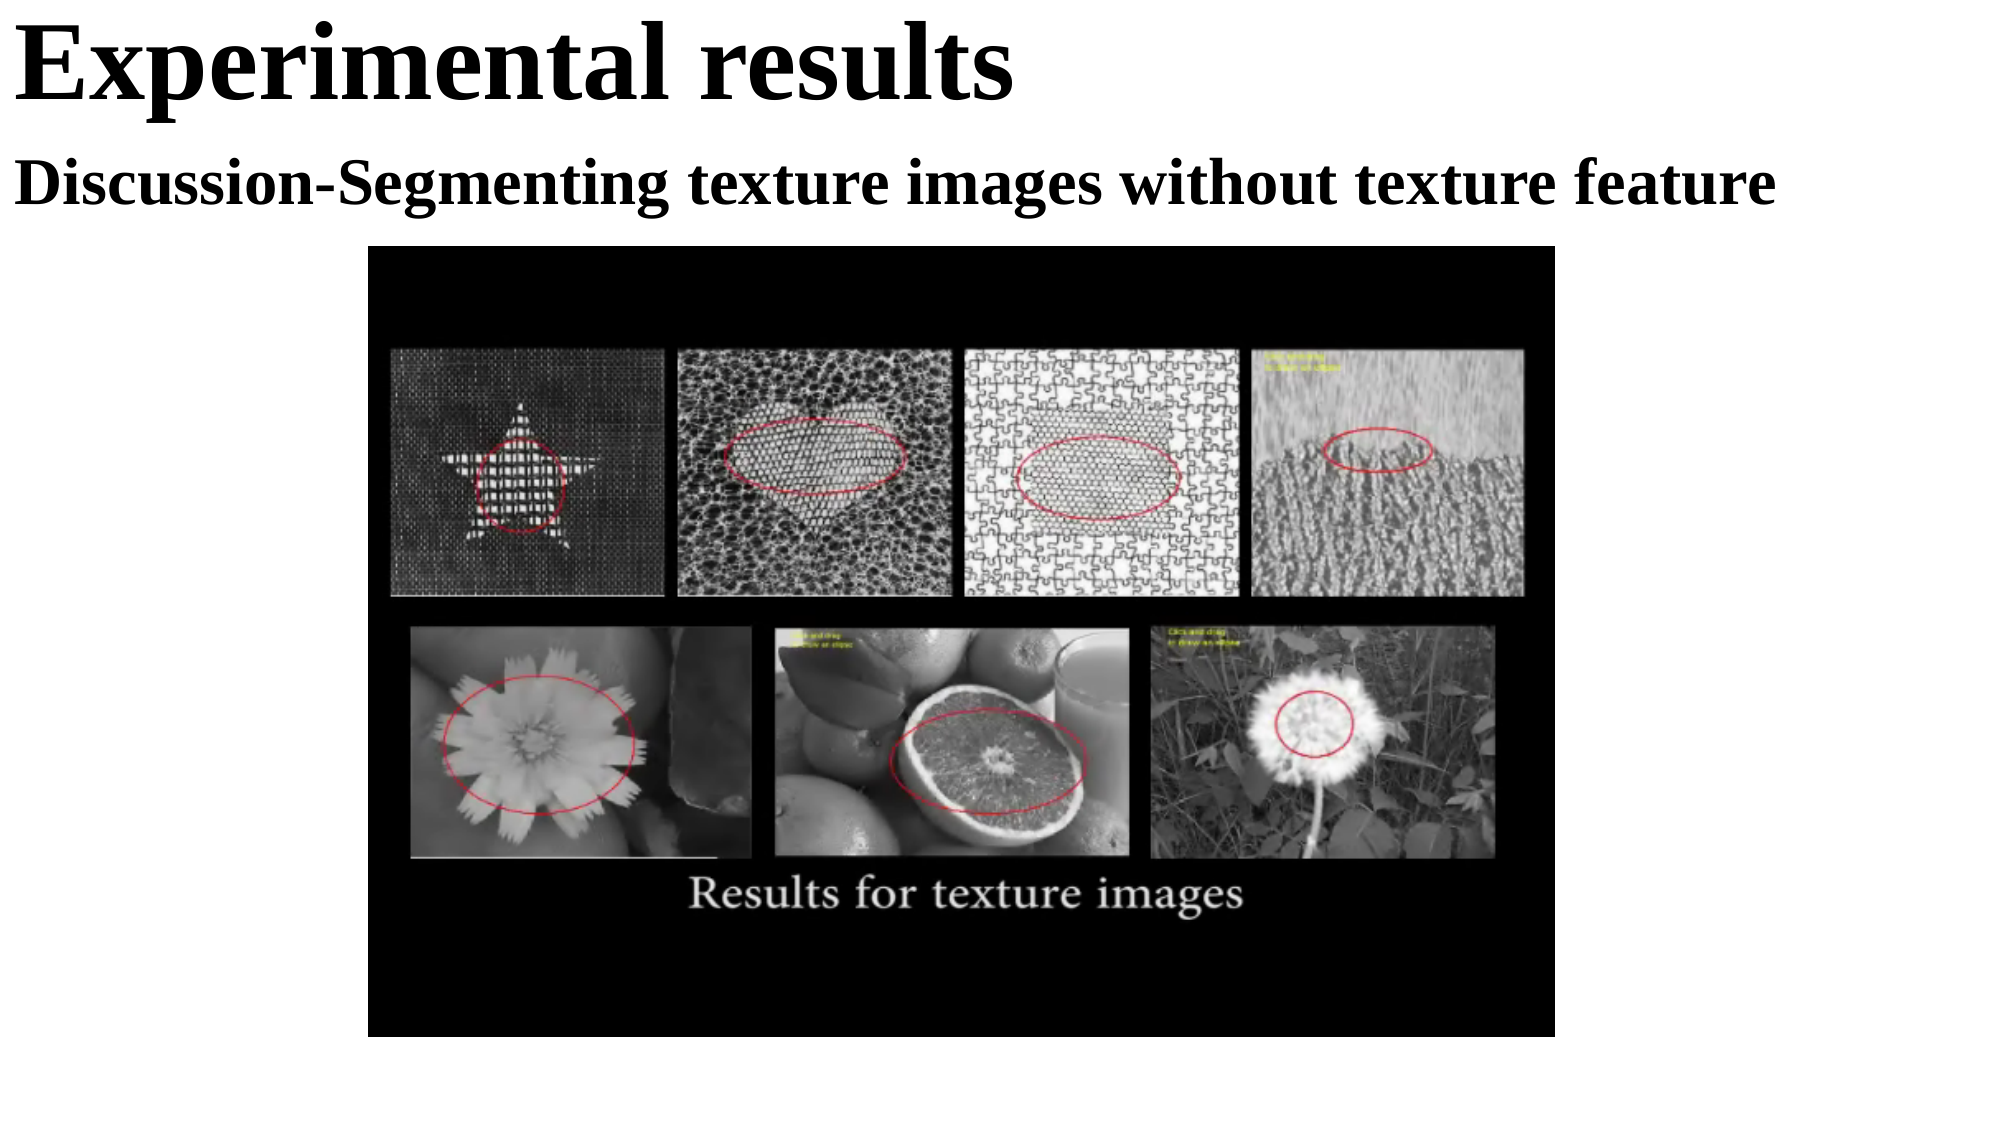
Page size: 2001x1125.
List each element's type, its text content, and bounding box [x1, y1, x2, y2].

text_box Experimental results [0, 0, 2000, 130]
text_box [367, 246, 1556, 1038]
text_box Discussion-Segmenting texture images without texture feature [0, 130, 2000, 226]
